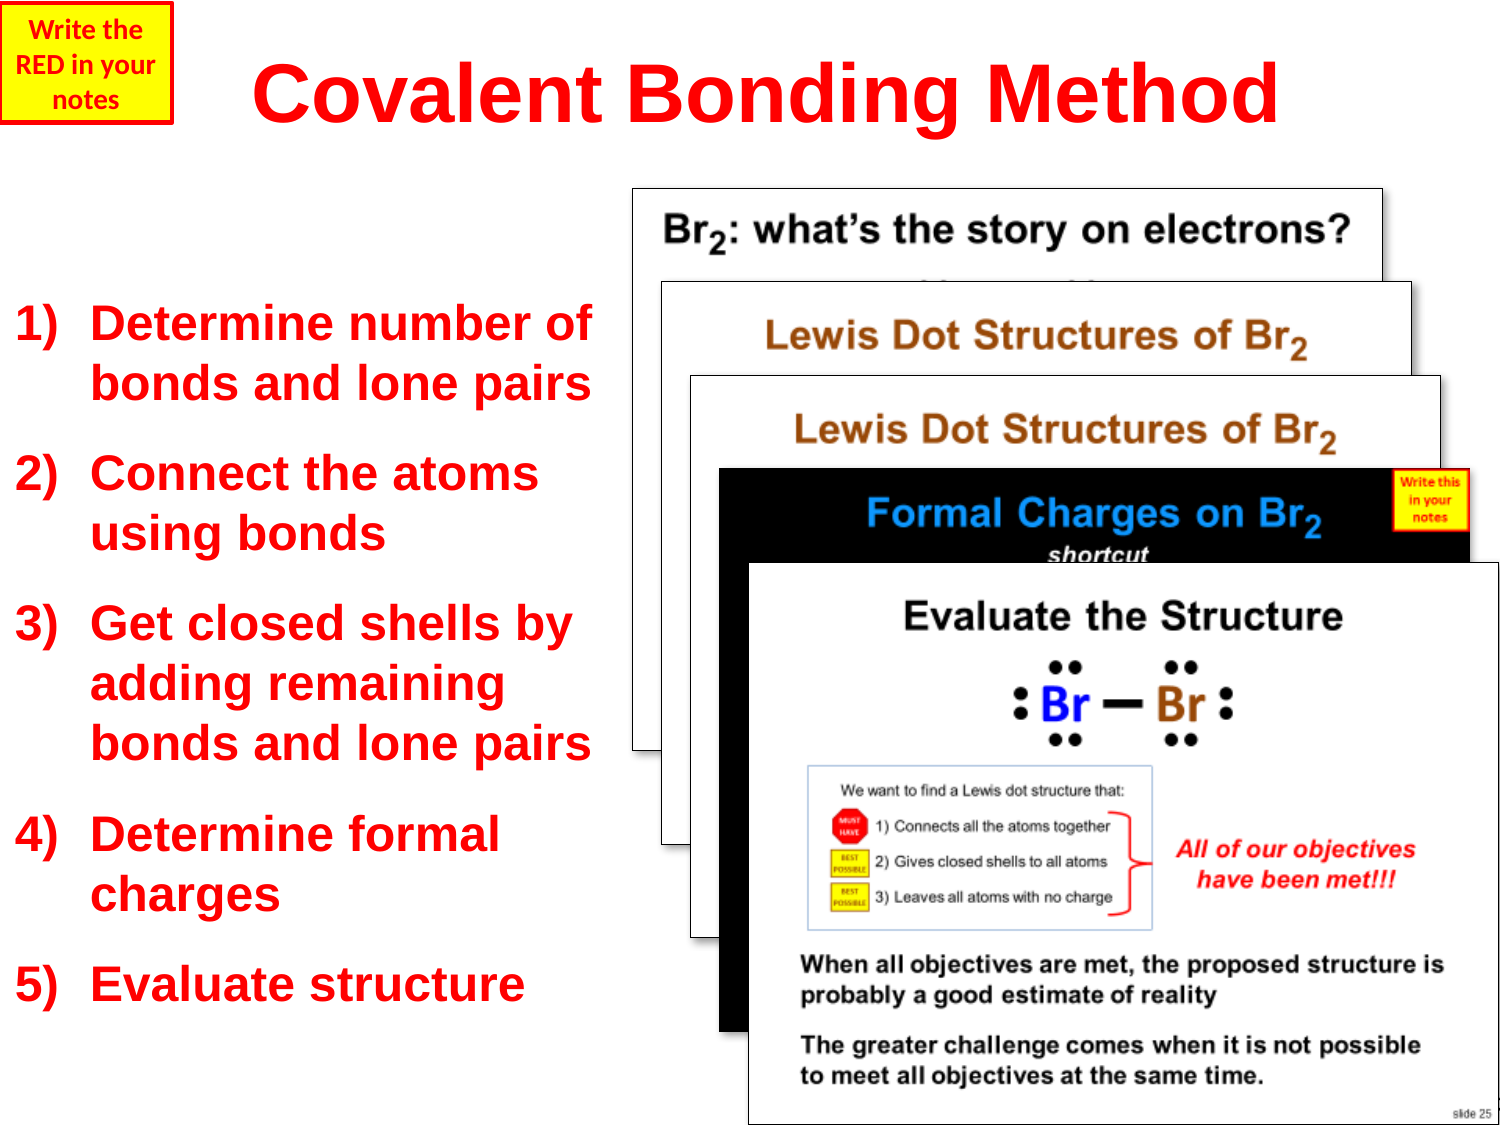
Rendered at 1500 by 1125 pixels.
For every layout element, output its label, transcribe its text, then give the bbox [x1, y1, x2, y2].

text_box 4) Determine formal charges [0, 793, 615, 929]
title Covalent Bonding Method [208, 28, 1325, 149]
text_box 5) Evaluate structure [0, 943, 615, 1019]
picture [631, 188, 1500, 1125]
text_box Write the RED in your notes [0, 3, 172, 123]
text_box 1) Determine number of bonds and lone pairs [0, 283, 615, 418]
text_box 3) Get closed shells by adding remaining bonds and lone pairs [0, 583, 615, 778]
text_box 2) Connect the atoms using bonds [0, 433, 615, 568]
